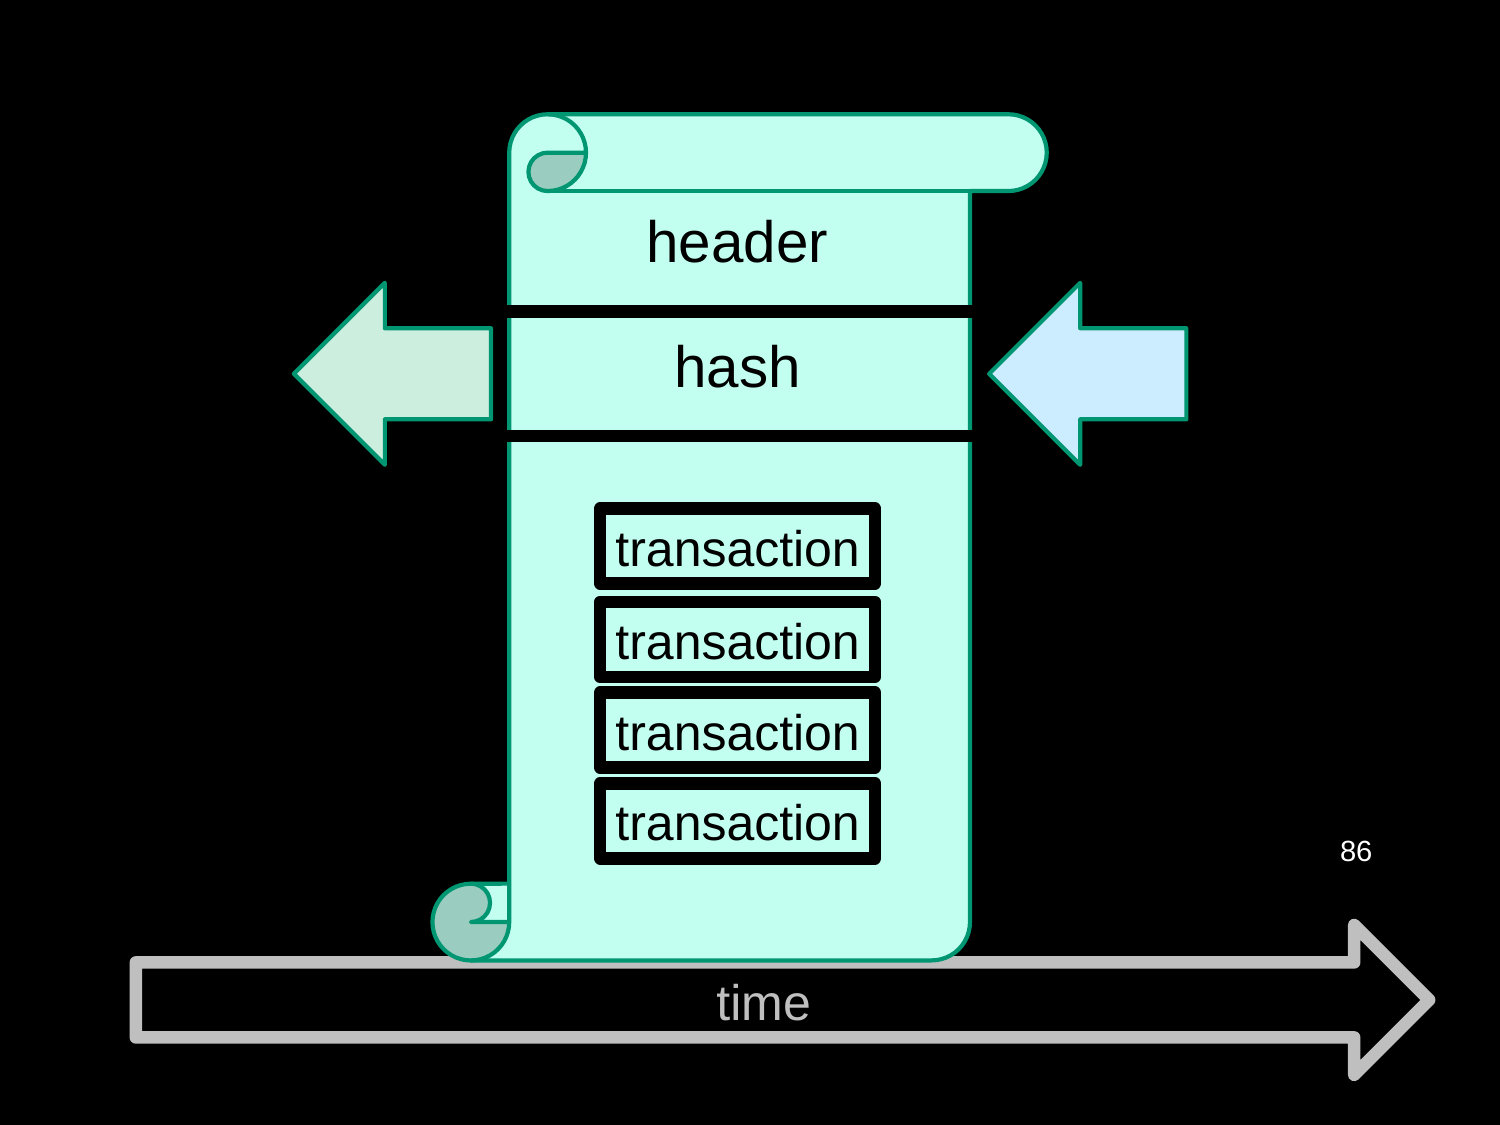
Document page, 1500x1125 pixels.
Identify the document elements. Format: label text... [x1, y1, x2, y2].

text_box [293, 114, 1187, 961]
slide_number 86 [1191, 824, 1388, 901]
text_box time [133, 922, 1432, 1077]
